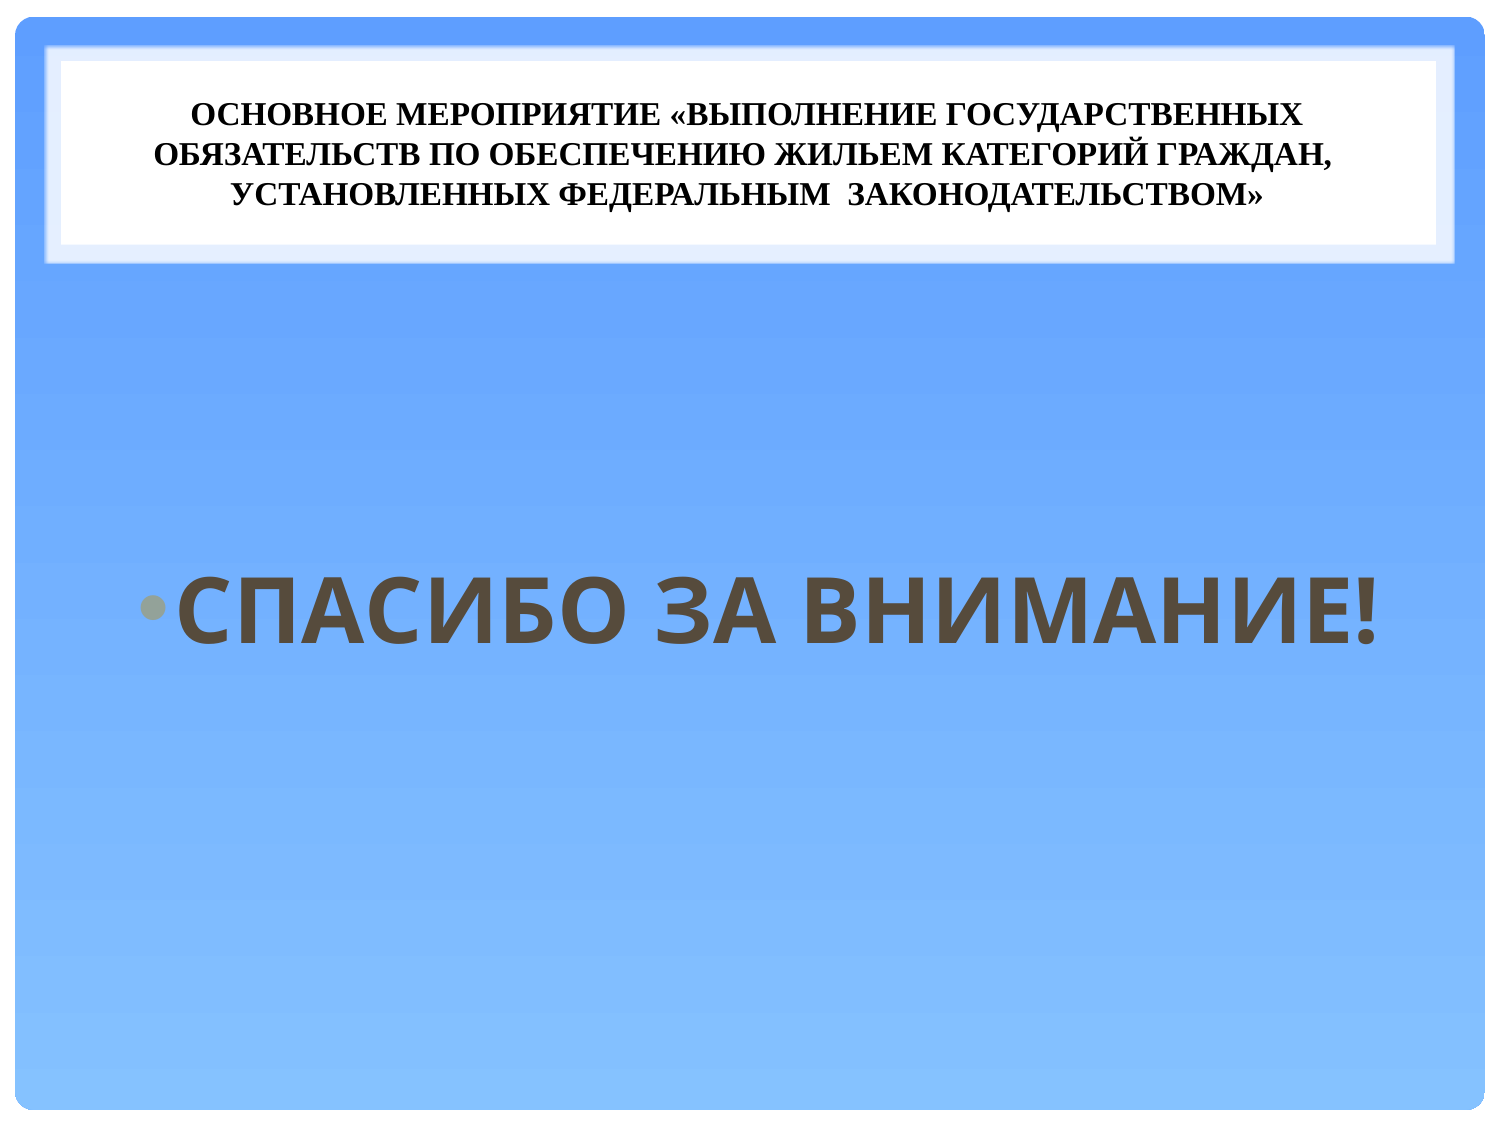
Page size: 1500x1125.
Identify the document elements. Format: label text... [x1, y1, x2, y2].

list СПАСИБО ЗА ВНИМАНИЕ! [75, 287, 1425, 1005]
title Основное мероприятие «Выполнение государственных обязательств по обеспечению жильем категорий граждан, установленных федеральным законодательством» [69, 66, 1425, 238]
